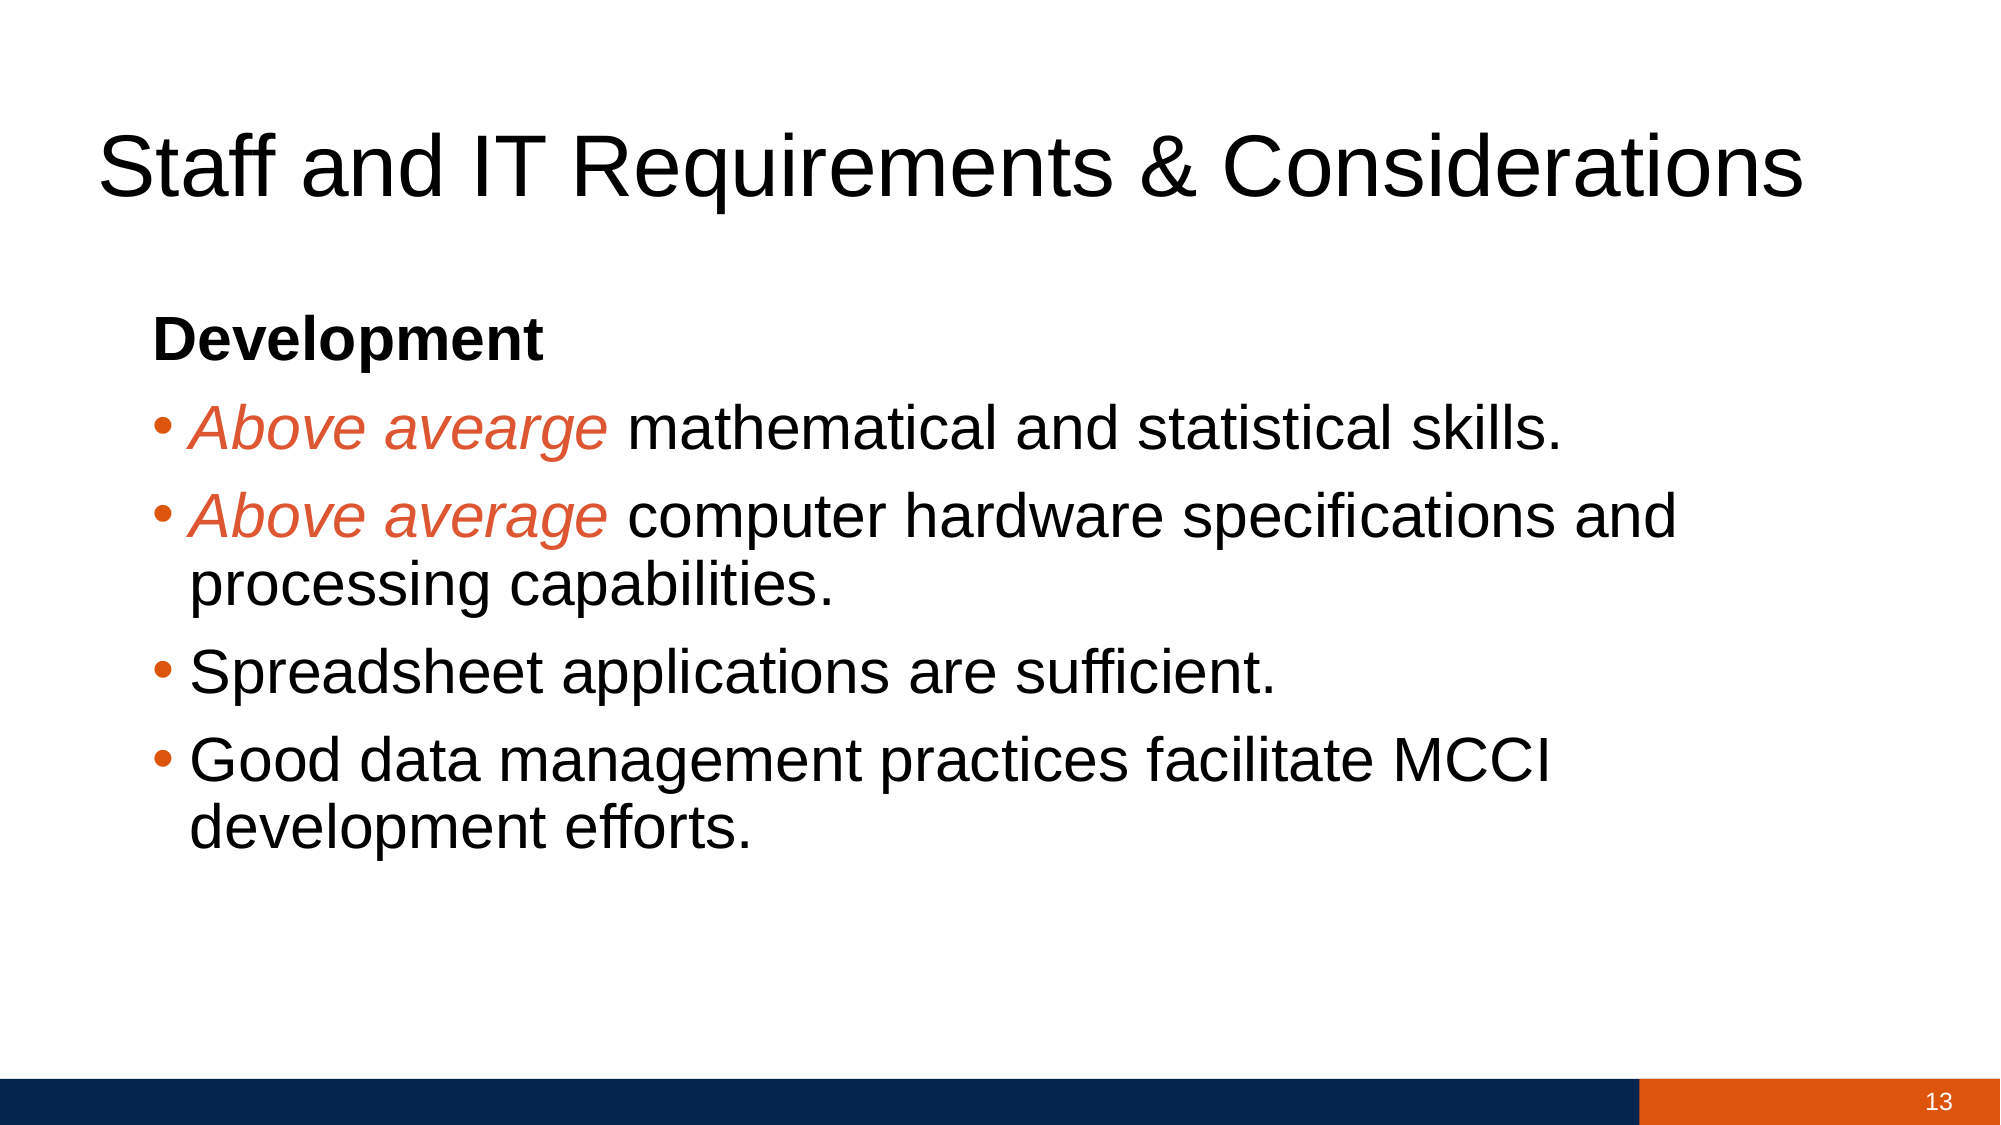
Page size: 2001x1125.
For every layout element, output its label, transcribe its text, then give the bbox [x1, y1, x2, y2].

list Development Above avearge mathematical and statistical skills. Above average computer hardware specifications and processing capabilities. Spreadsheet applications are sufficient. Good data management practices facilitate MCCI development efforts. [137, 299, 1863, 1014]
slide_number 13 [1518, 1070, 1969, 1125]
title Staff and IT Requirements & Considerations [82, 59, 1957, 278]
